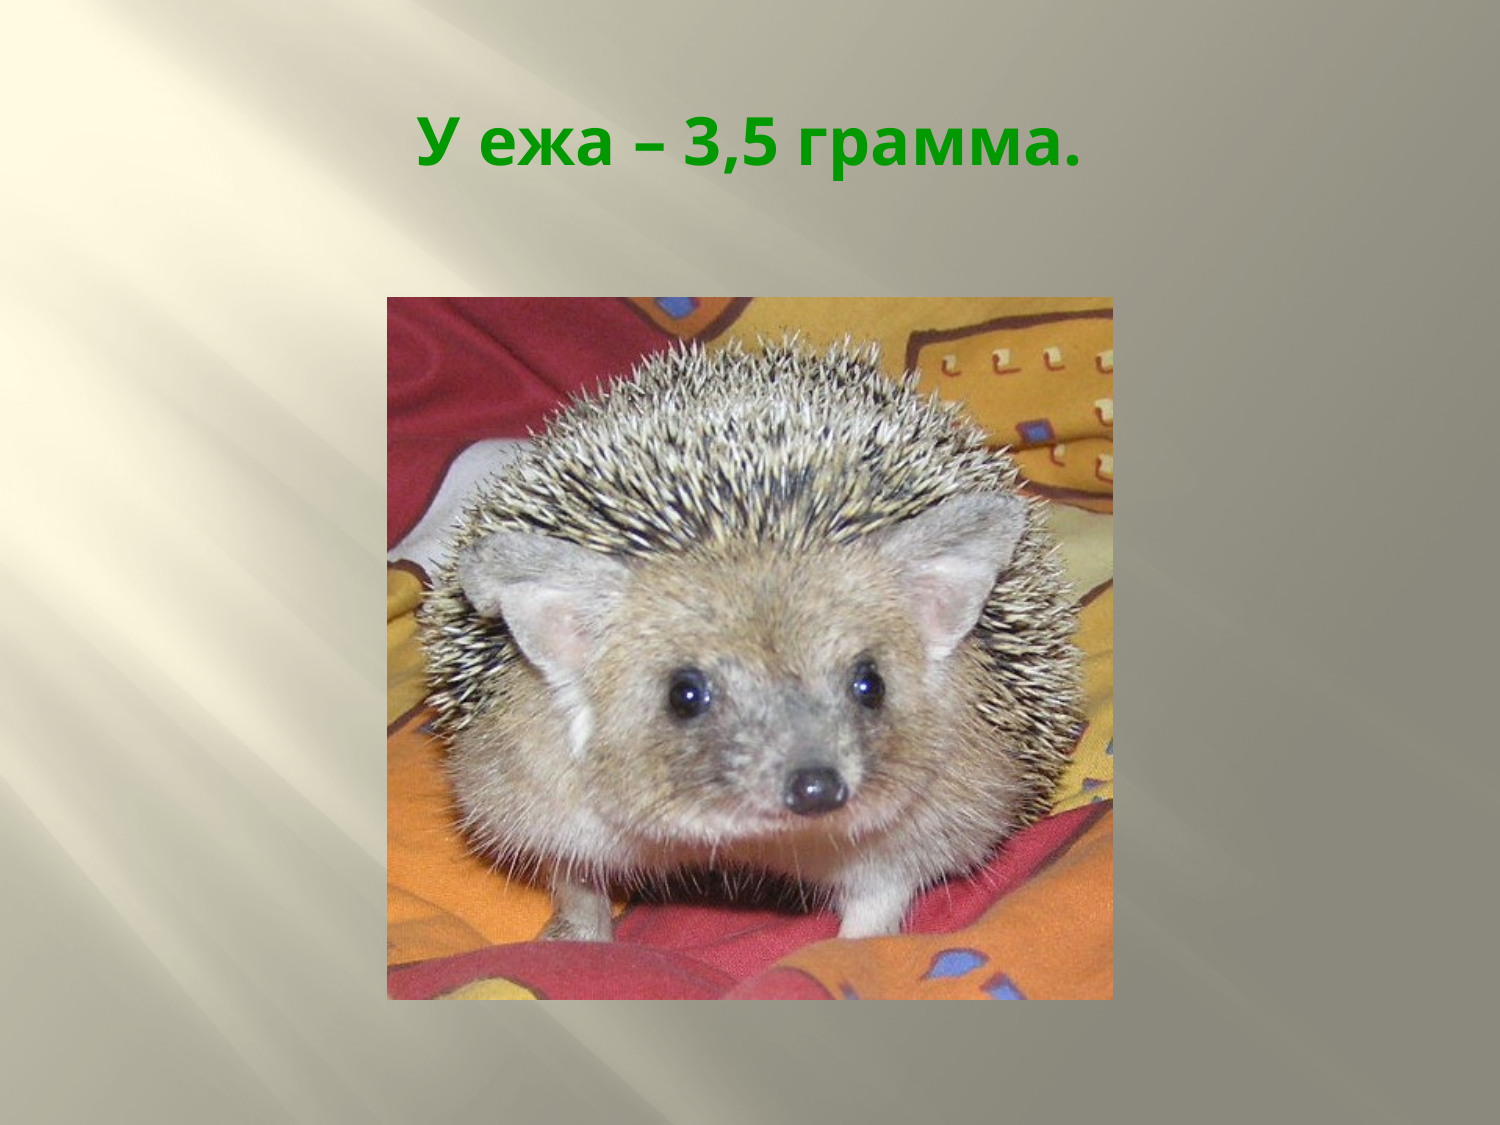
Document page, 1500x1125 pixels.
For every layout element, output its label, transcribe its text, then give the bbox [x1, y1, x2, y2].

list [387, 297, 1113, 1000]
title У ежа – 3,5 грамма. [75, 45, 1425, 233]
